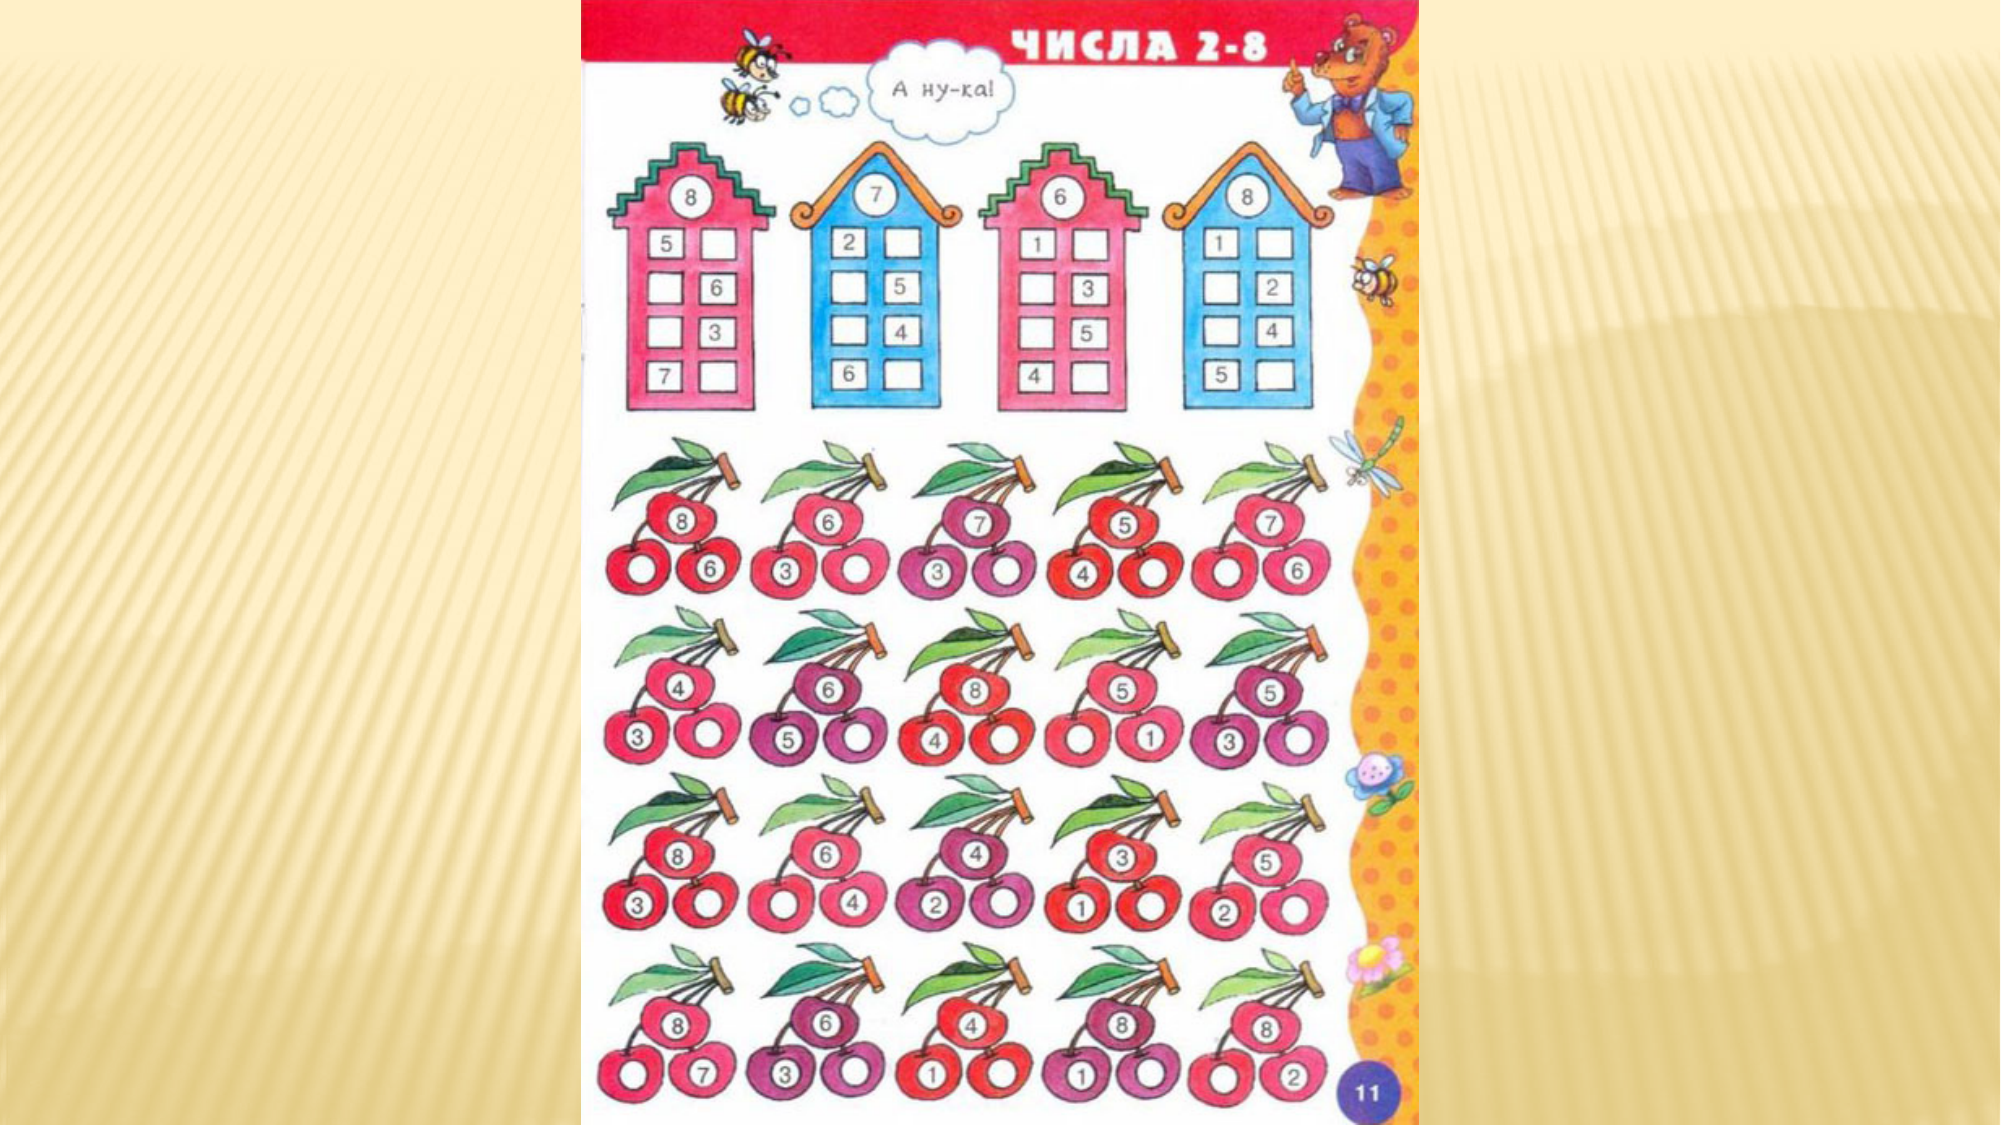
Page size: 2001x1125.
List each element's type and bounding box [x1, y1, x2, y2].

picture [581, 0, 1419, 1125]
